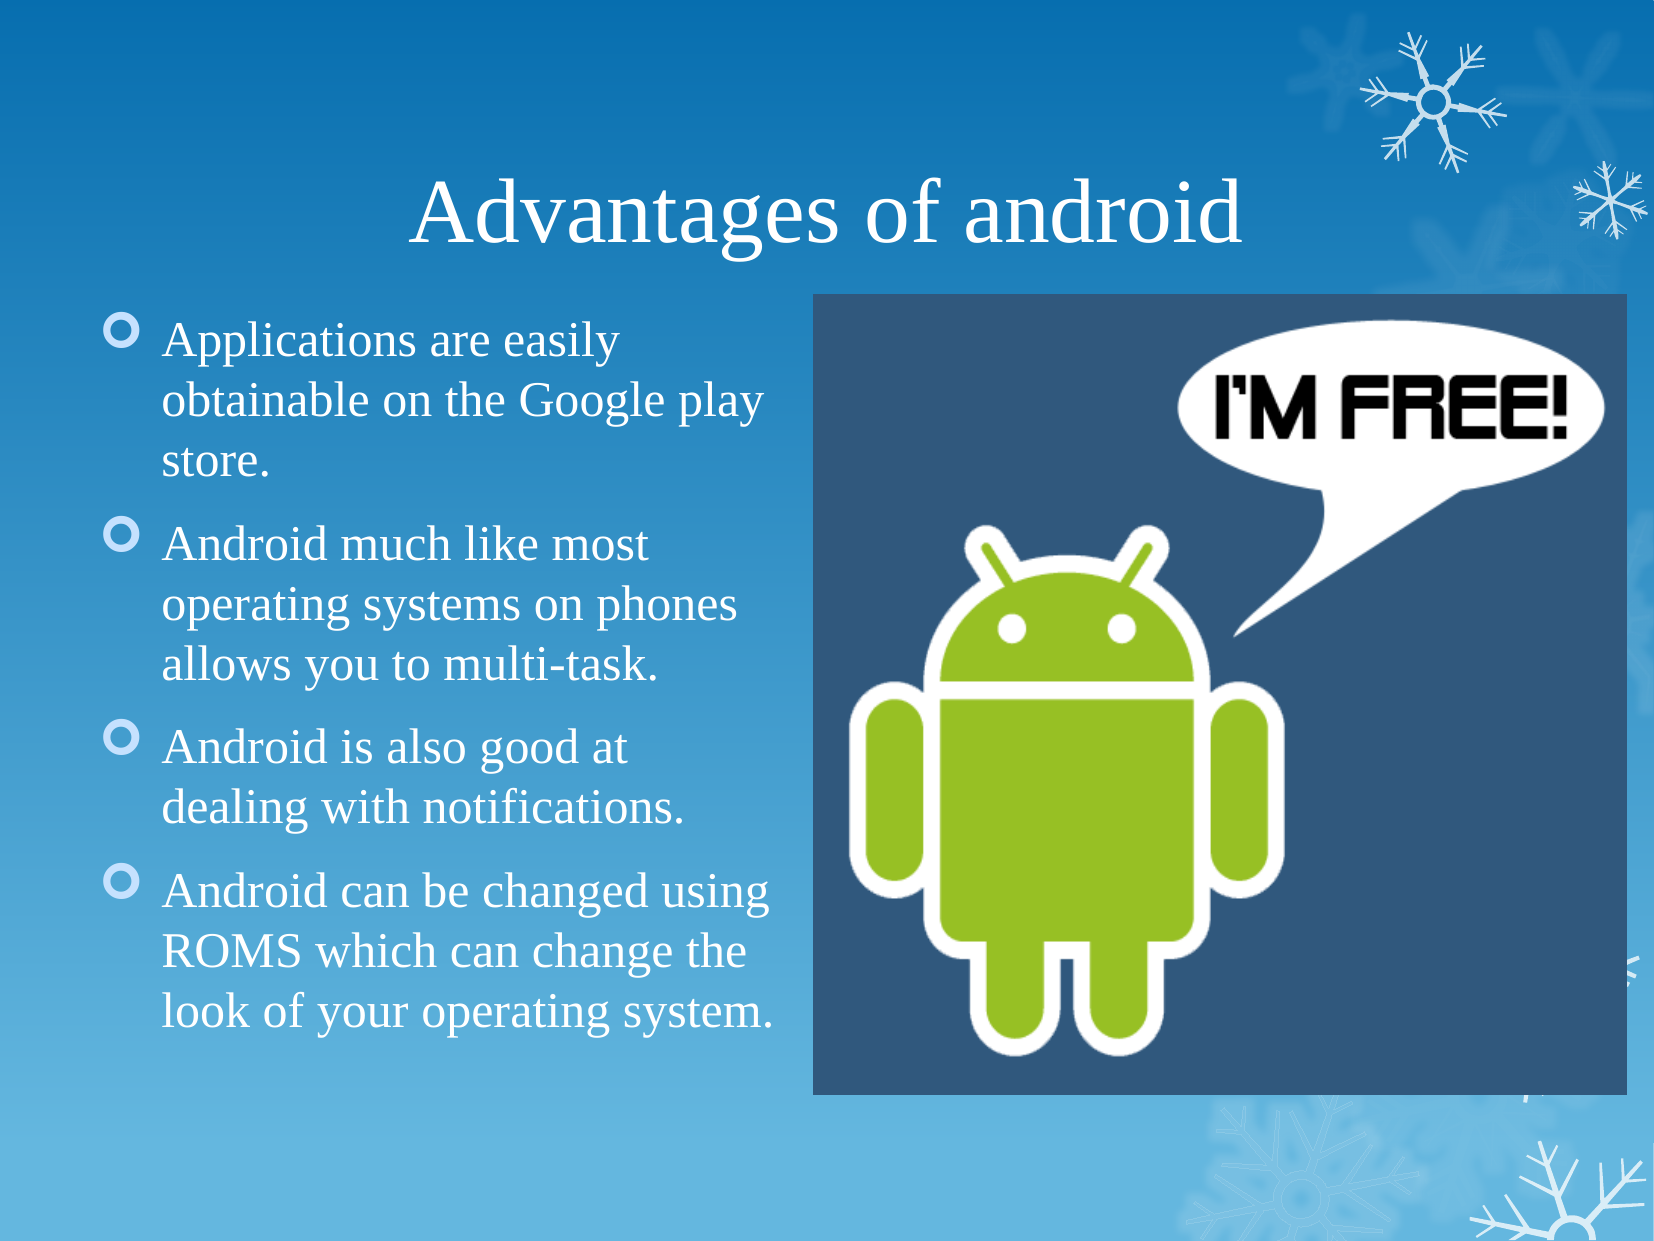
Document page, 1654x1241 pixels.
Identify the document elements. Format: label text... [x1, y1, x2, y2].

picture [812, 294, 1628, 1096]
list Applications are easily obtainable on the Google play store. Android much like most operating systems on phones allows you to multi-task. Android is also good at dealing with notifications. Android can be changed using ROMS which can change the look of your operating system. [82, 320, 799, 1108]
title Advantages of android [182, 122, 1472, 290]
